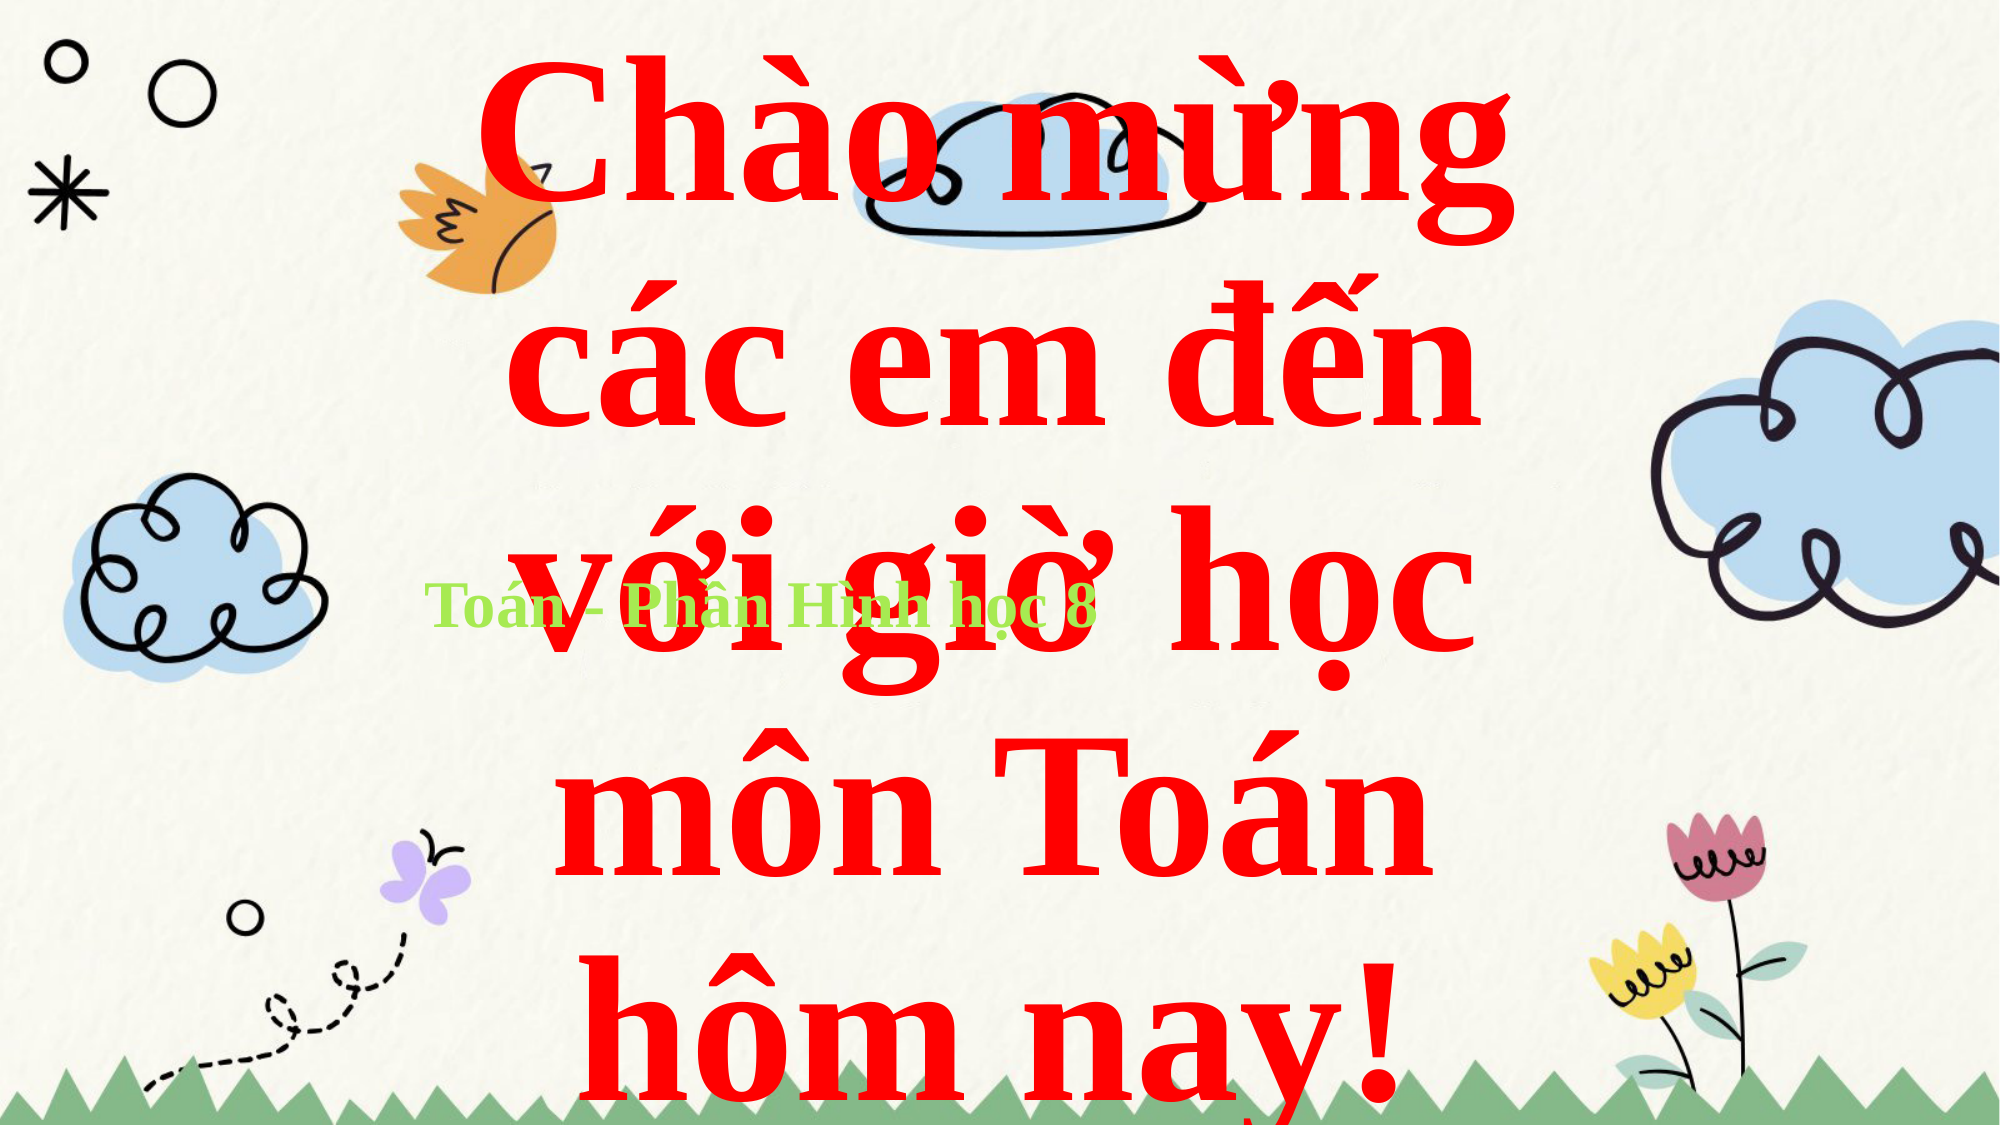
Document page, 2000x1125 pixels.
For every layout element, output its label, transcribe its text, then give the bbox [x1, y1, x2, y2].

picture [0, 0, 2000, 1125]
subtitle Toán - Phần Hình học 8 [409, 562, 1591, 774]
title Chào mừng các em đến với giờ học môn Toán hôm nay! [350, 278, 1638, 1125]
